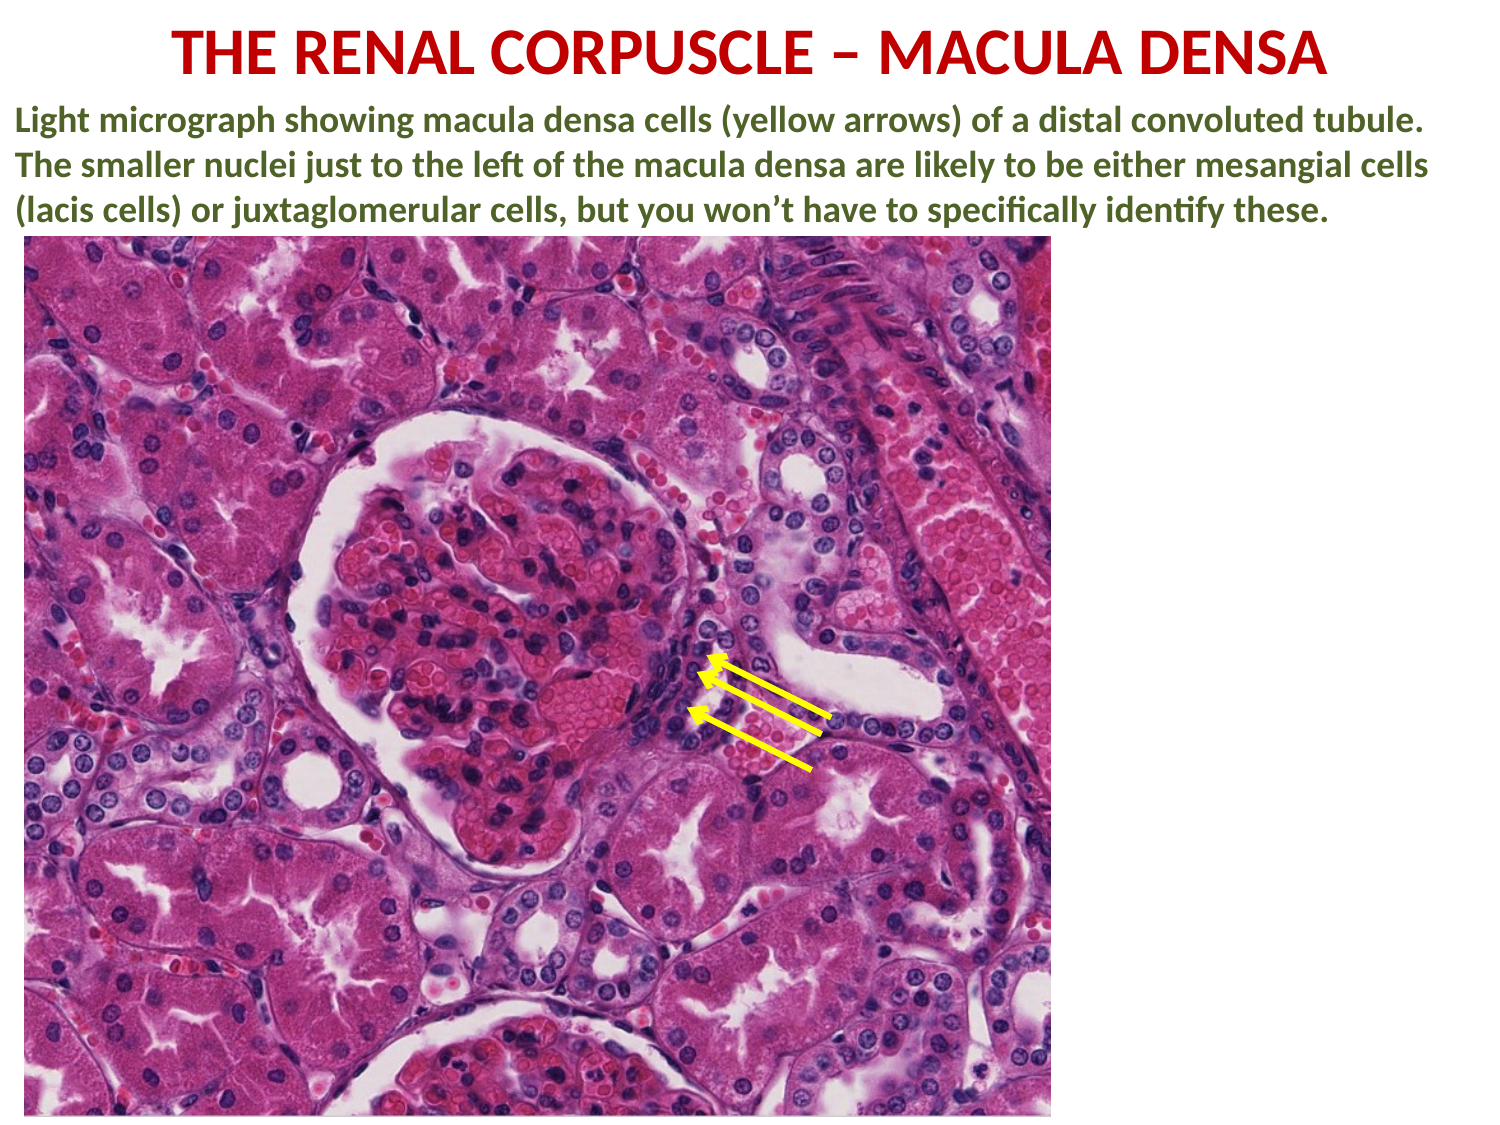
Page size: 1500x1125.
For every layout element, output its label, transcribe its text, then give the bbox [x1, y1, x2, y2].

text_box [686, 707, 812, 771]
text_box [706, 654, 832, 718]
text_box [696, 671, 822, 735]
picture [24, 236, 1051, 1118]
text_box the renal corpuscle – Macula densa [0, 0, 1500, 87]
text_box Light micrograph showing macula densa cells (yellow arrows) of a distal convoluted tubule. The smaller nuclei just to the left of the macula densa are likely to be either mesangial cells (lacis cells) or juxtaglomerular cells, but you won’t have to specifically identify these. [0, 87, 1500, 238]
